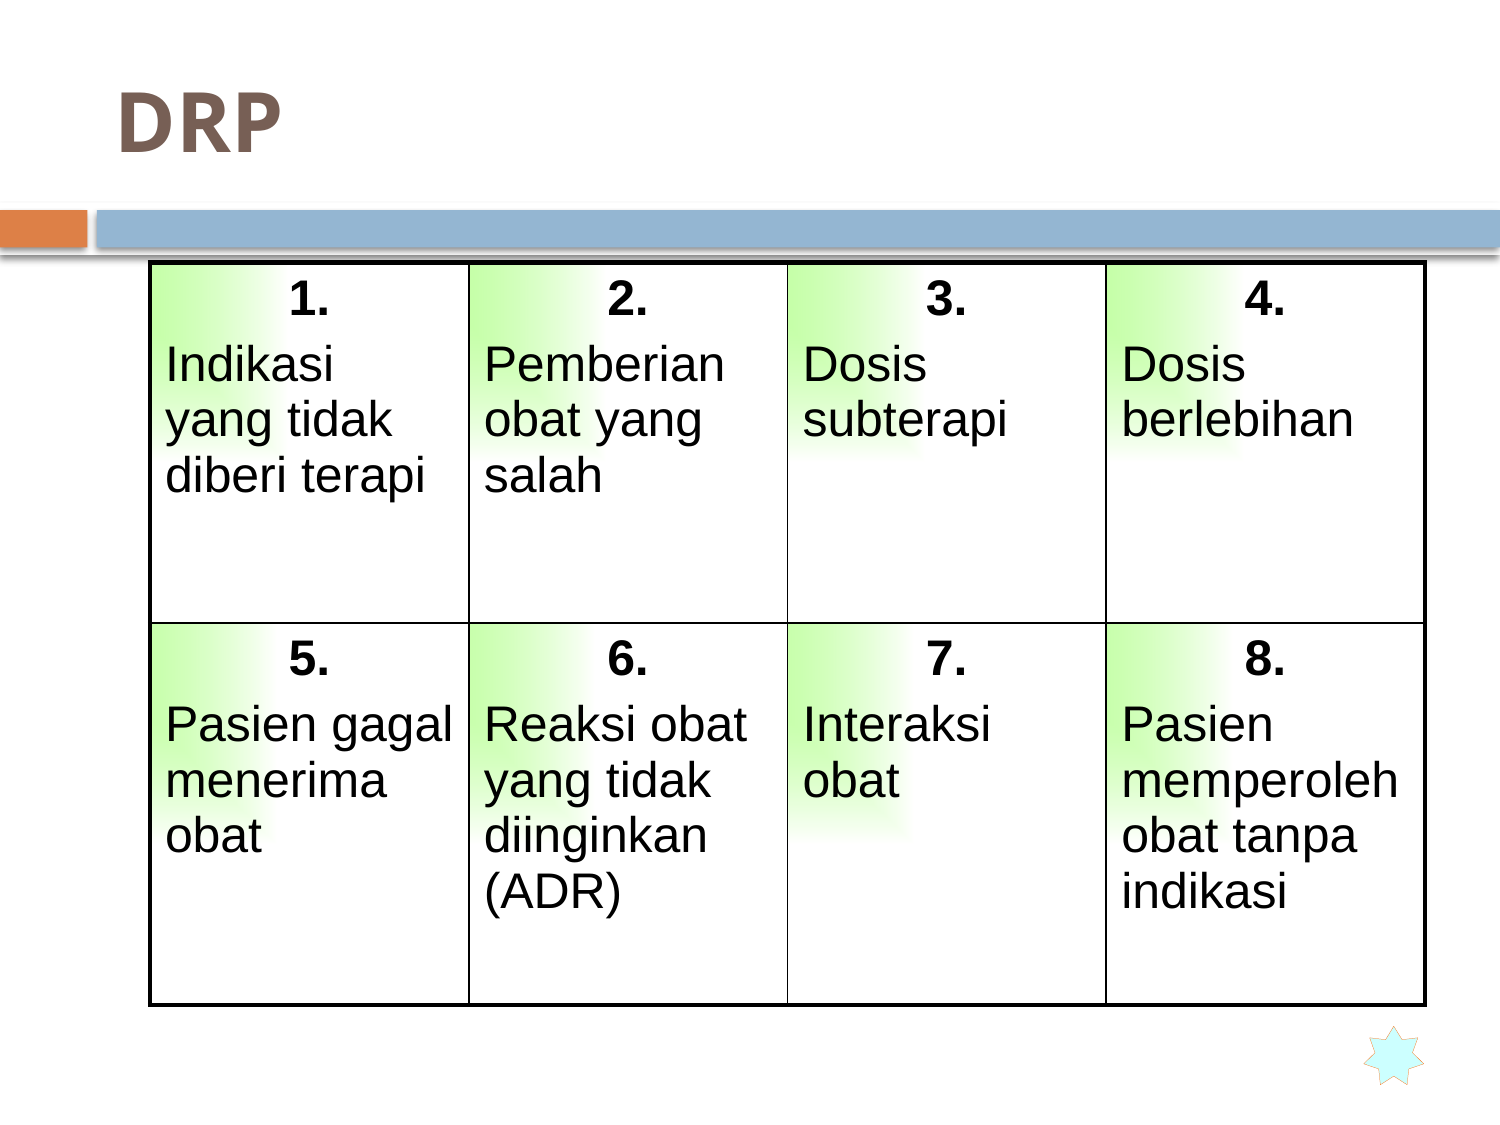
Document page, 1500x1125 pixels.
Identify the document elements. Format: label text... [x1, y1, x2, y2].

table_cell 8. Pasien memperoleh obat tanpa indikasi [1107, 624, 1423, 1003]
table_cell 5. Pasien gagal menerima obat [152, 624, 468, 1003]
table_header 4. Dosis berlebihan [1107, 265, 1423, 622]
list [1362, 1024, 1426, 1087]
table_header 3. Dosis subterapi [788, 265, 1105, 622]
title DRP [99, 37, 1438, 200]
table_header 2. Pemberian obat yang salah [470, 265, 787, 622]
table_cell 7. Interaksi obat [788, 624, 1105, 1003]
table_cell 6. Reaksi obat yang tidak diinginkan (ADR) [470, 624, 787, 1003]
table_header 1. Indikasi yang tidak diberi terapi [152, 265, 468, 622]
